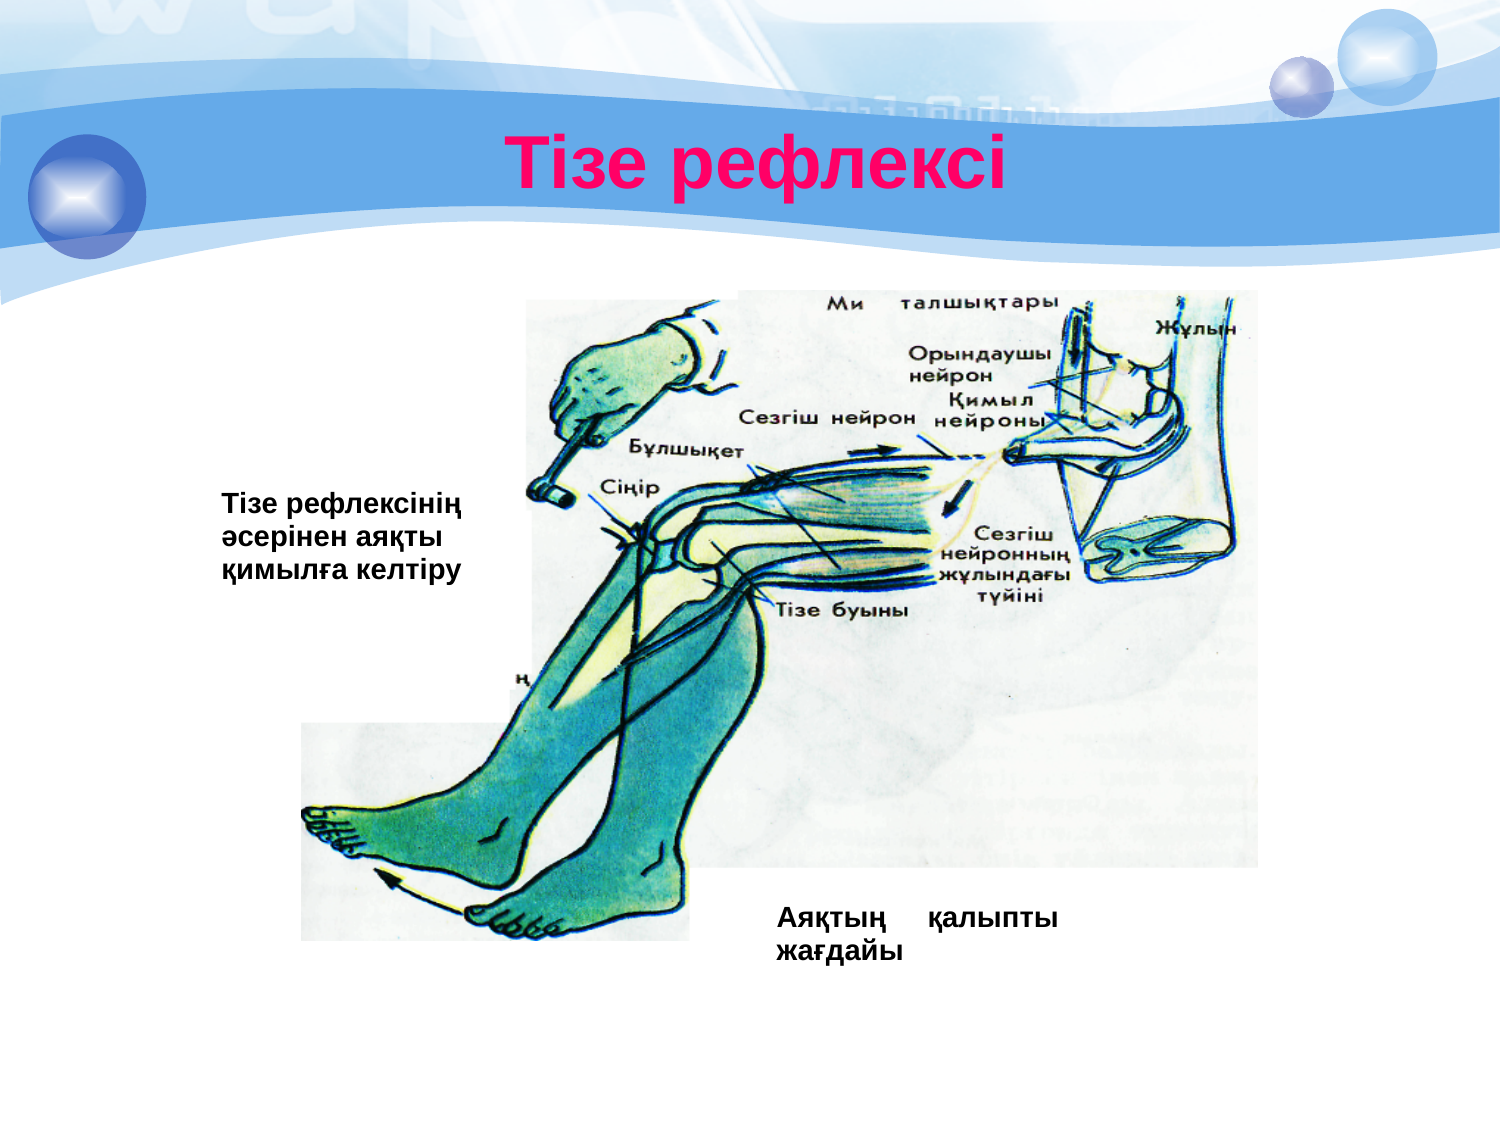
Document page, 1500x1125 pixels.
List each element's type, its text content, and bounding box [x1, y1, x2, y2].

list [300, 290, 1259, 941]
title Тізе рефлексі [150, 112, 1363, 205]
picture [0, 0, 1500, 112]
table_header Тізе рефлексінің әсерінен аяқты қимылға келтіру [207, 480, 295, 593]
table_header Аяқтың қалыпты жағдайы [762, 949, 1092, 978]
